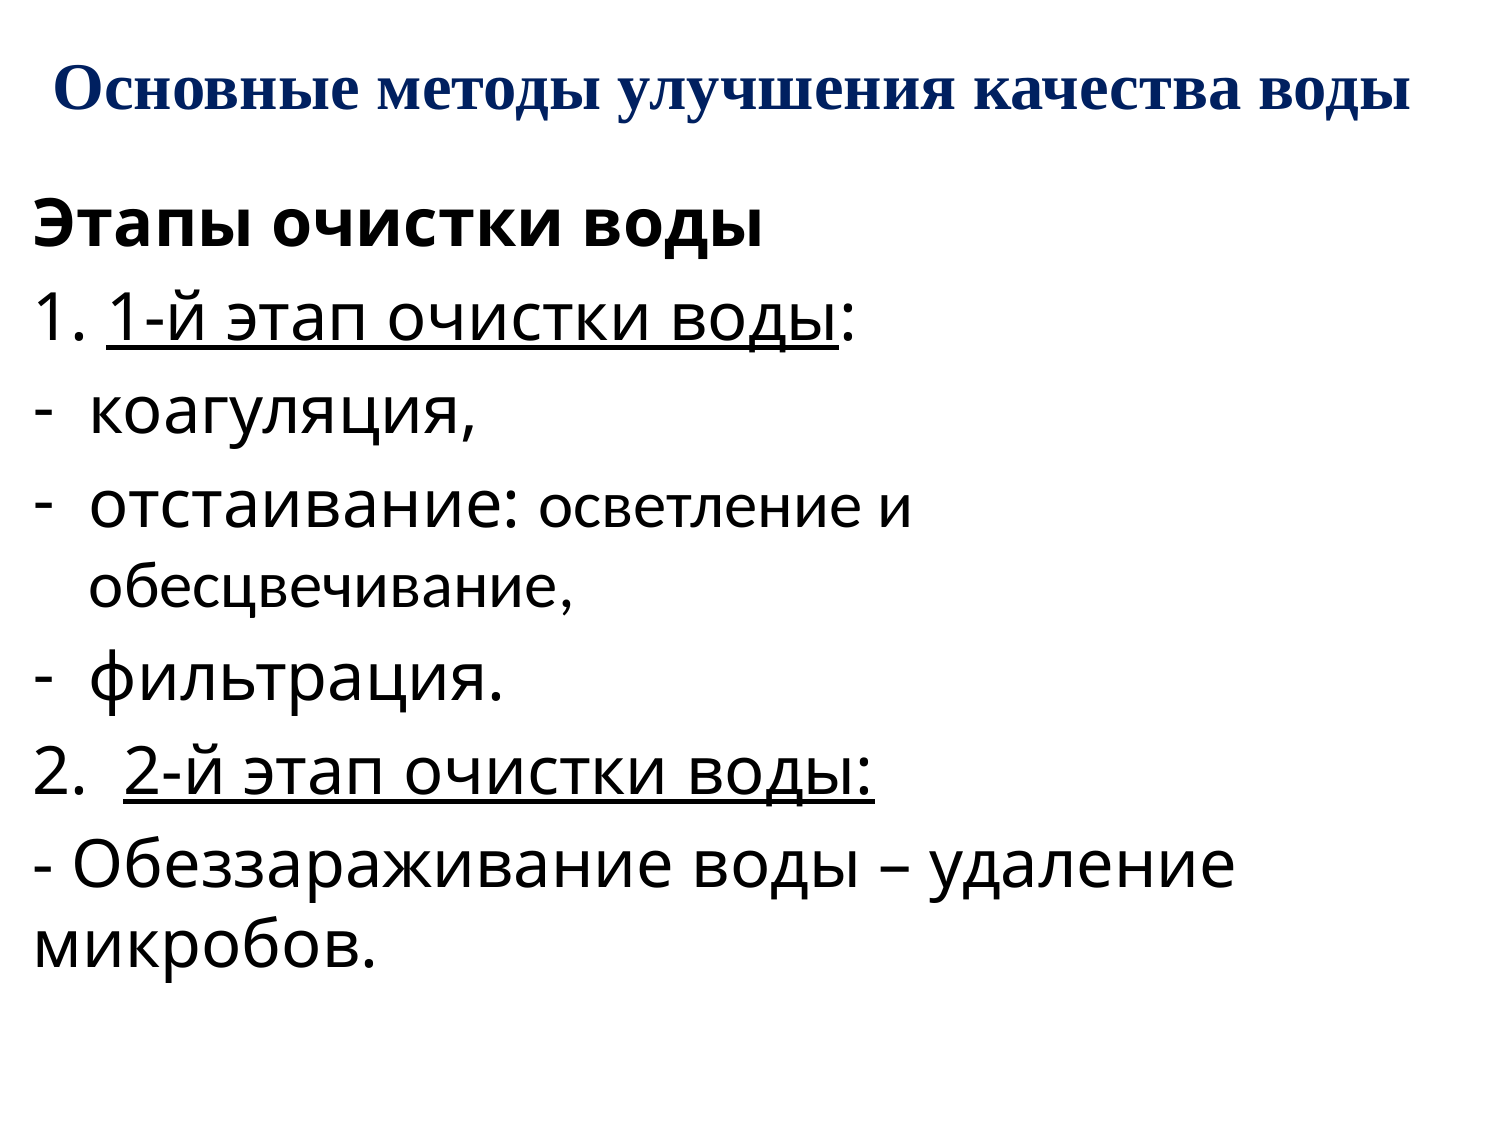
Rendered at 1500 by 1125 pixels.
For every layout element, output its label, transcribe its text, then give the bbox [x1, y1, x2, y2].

list Этапы очистки воды 1. 1-й этап очистки воды: коагуляция, отстаивание: осветление и обесцвечивание, фильтрация. 2. 2-й этап очистки воды: - Обеззараживание воды – удаление микробов. [17, 172, 1425, 1005]
title Основные методы улучшения качества воды [0, 45, 1483, 121]
